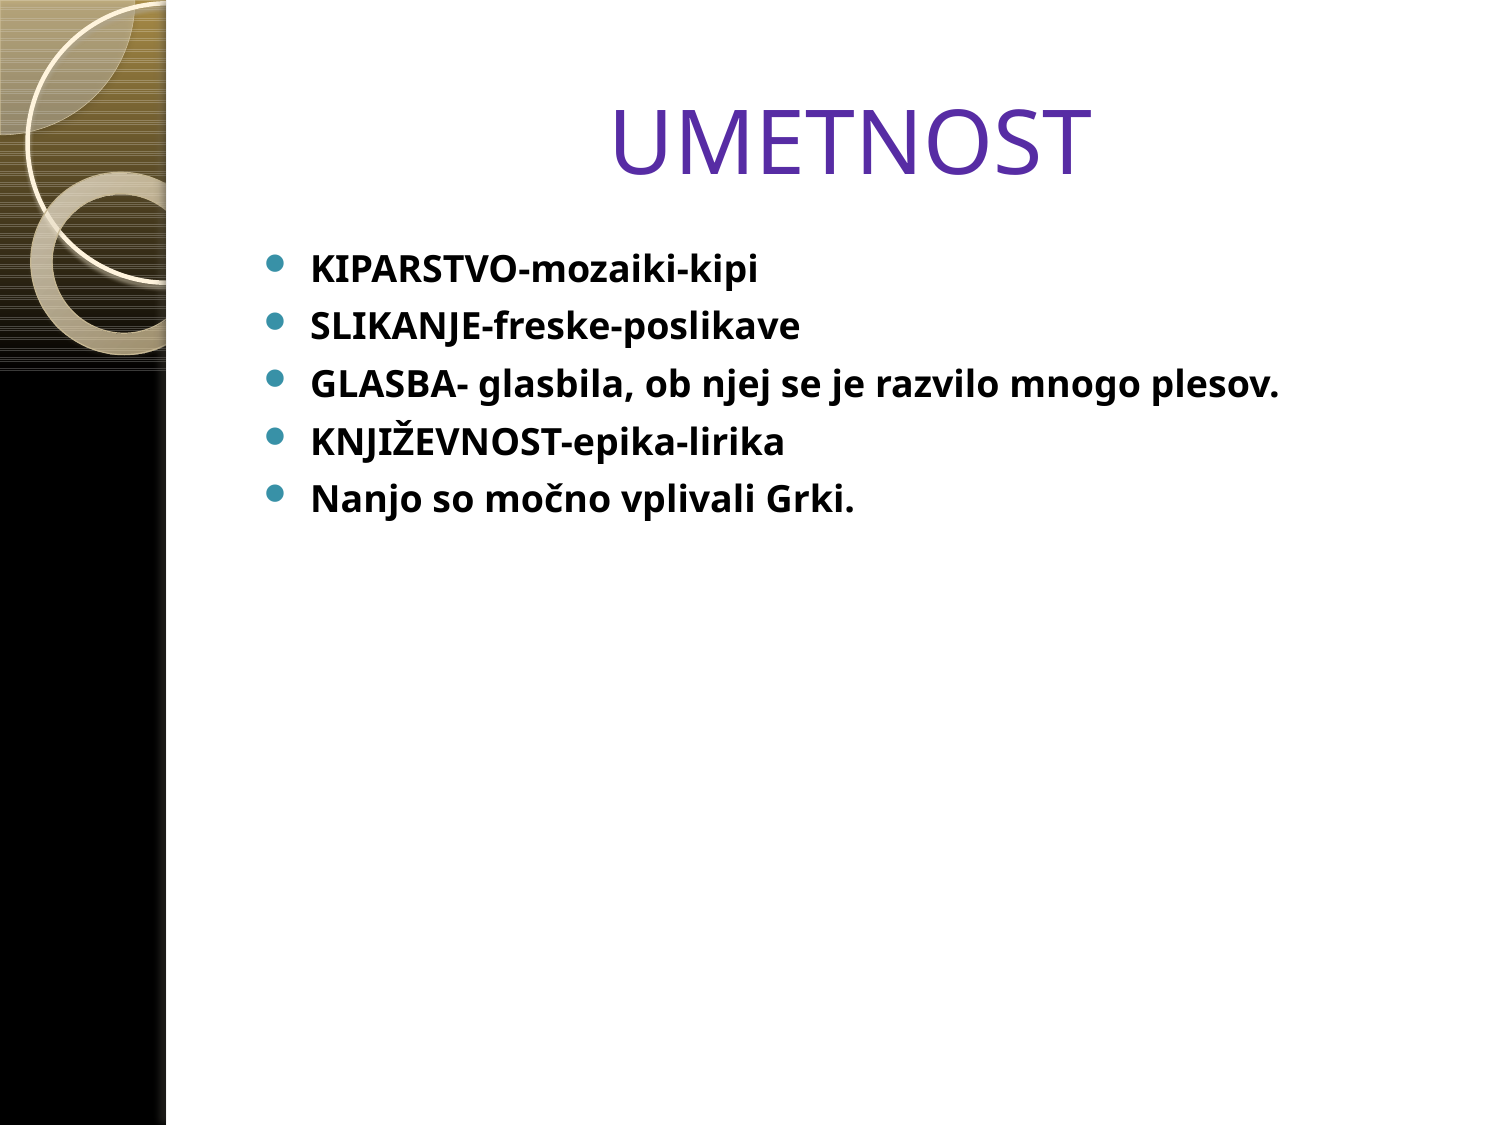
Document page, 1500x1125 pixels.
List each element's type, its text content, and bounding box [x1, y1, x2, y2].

title UMETNOST [235, 45, 1466, 233]
list KIPARSTVO-mozaiki-kipi SLIKANJE-freske-poslikave GLASBA- glasbila, ob njej se je razvilo mnogo plesov. KNJIŽEVNOST-epika-lirika Nanjo so močno vplivali Grki. [235, 237, 1466, 1025]
